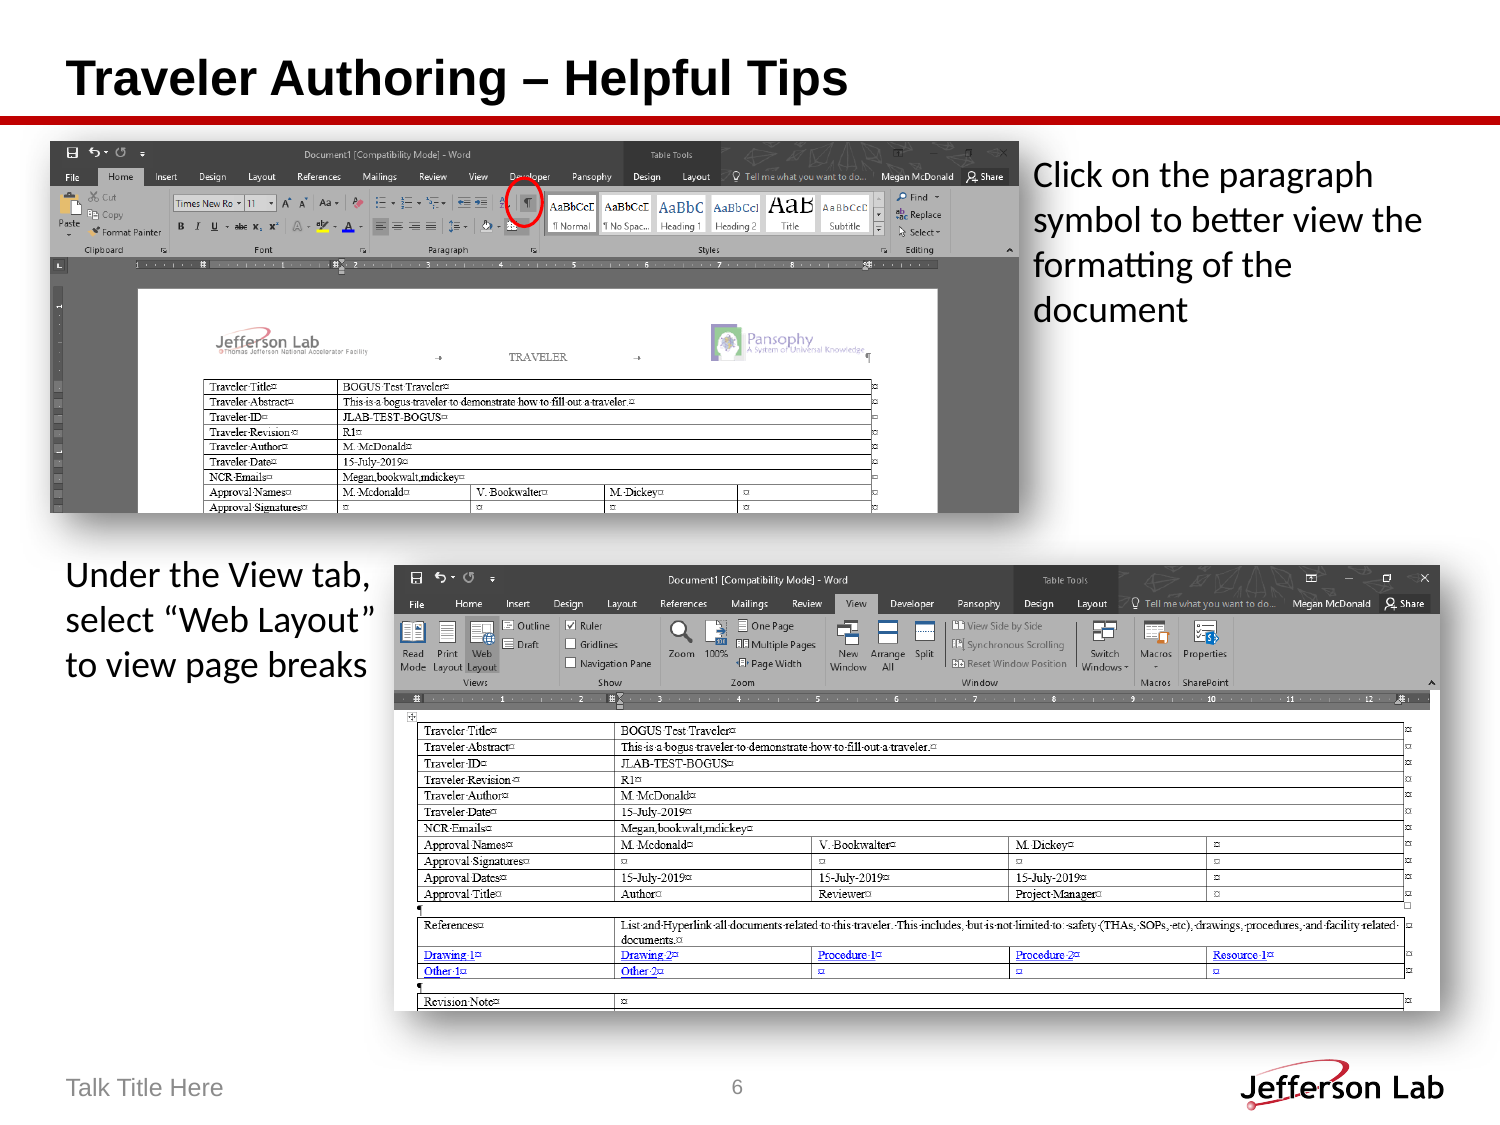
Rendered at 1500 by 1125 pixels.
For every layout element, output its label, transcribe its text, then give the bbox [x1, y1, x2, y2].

text_box Under the View tab, select “Web Layout” to view page breaks [50, 542, 395, 692]
title Traveler Authoring – Helpful Tips [50, 39, 1440, 120]
picture [1238, 1051, 1457, 1122]
slide_number 6 [693, 1060, 782, 1111]
picture [394, 565, 1440, 1011]
footer Talk Title Here [50, 1060, 694, 1112]
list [50, 141, 1019, 513]
text_box Click on the paragraph symbol to better view the formatting of the document [1019, 142, 1440, 337]
